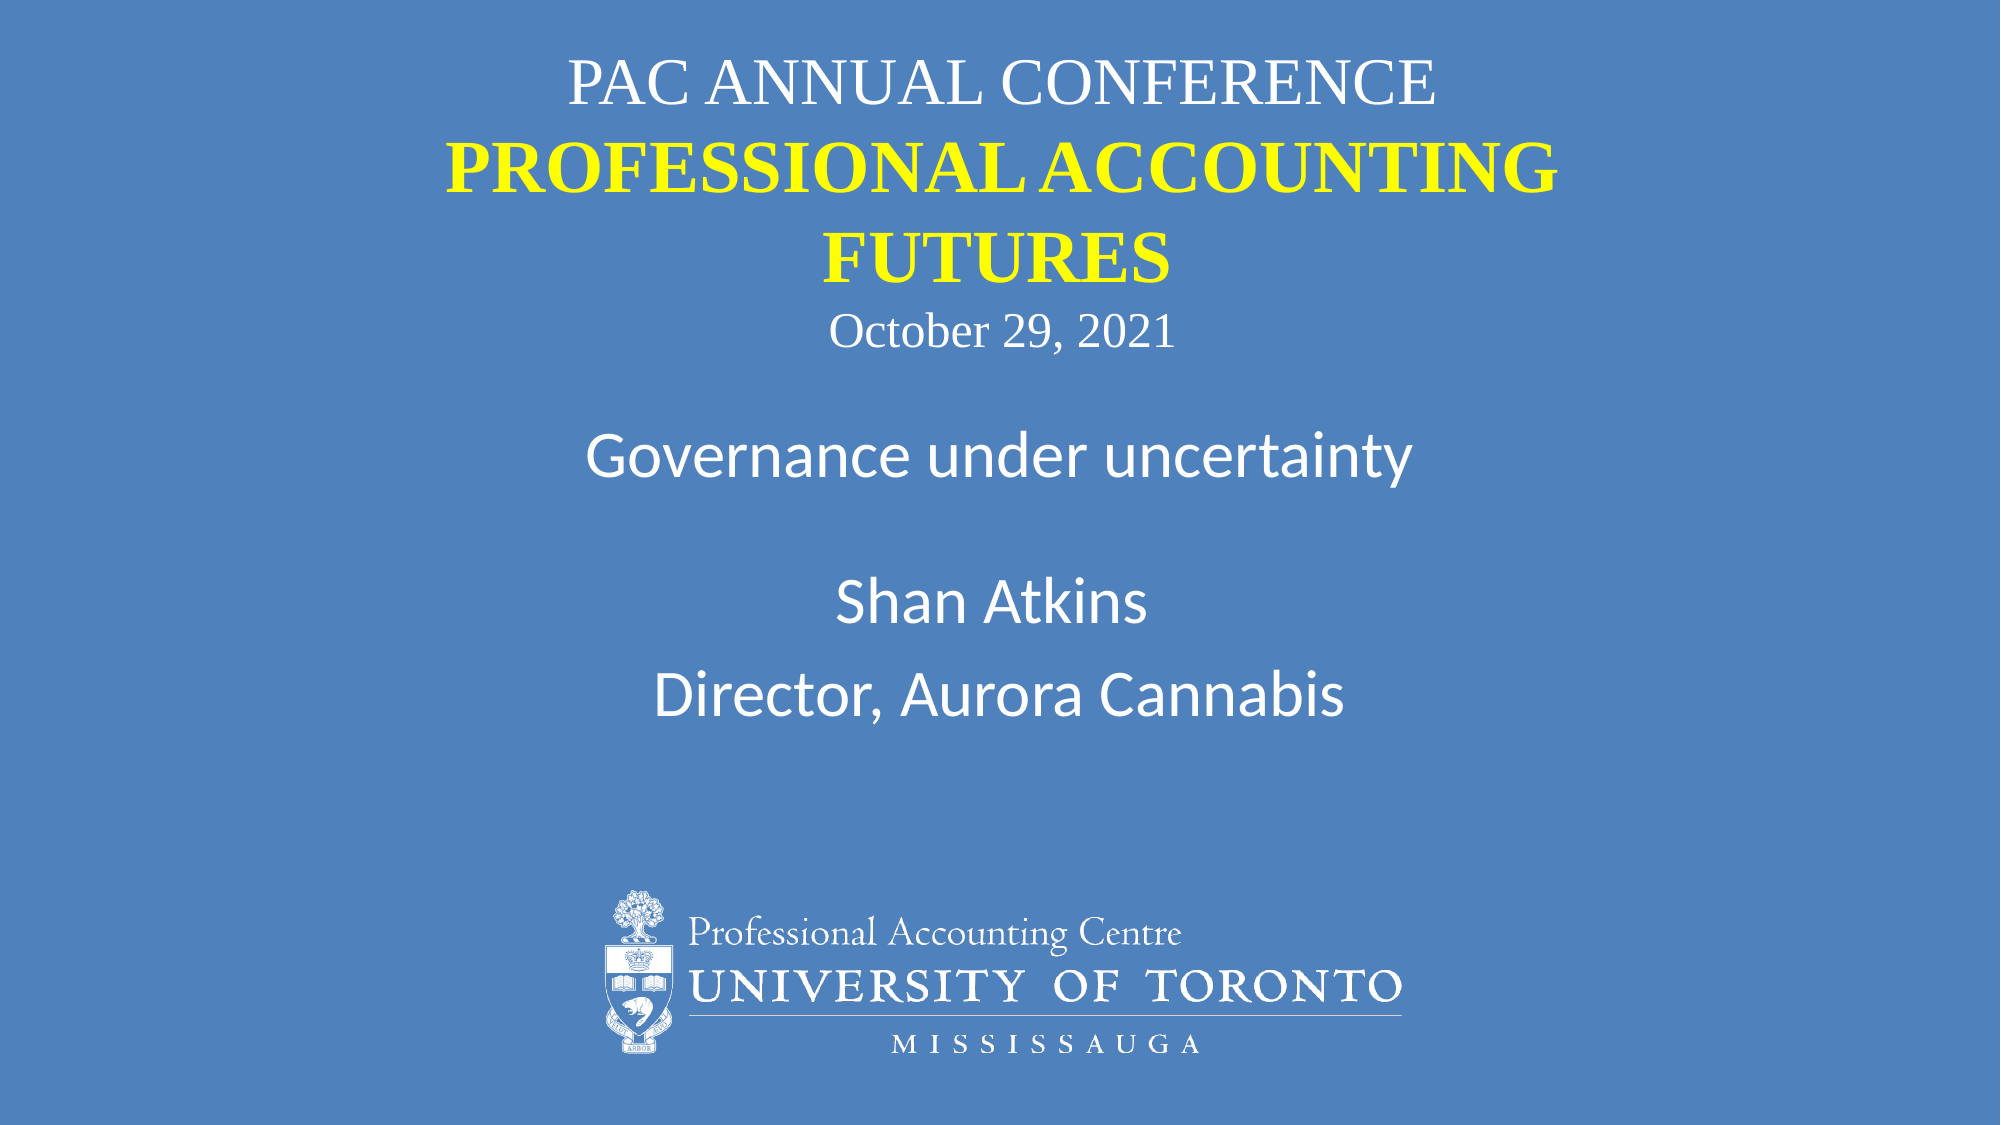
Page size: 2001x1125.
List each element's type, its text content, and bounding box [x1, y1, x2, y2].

picture [565, 869, 1441, 1080]
title PAC ANNUAL CONFERENCE Professional Accounting Futures October 29, 2021 [327, 56, 1678, 339]
list Governance under uncertainty Shan Atkins Director, Aurora Cannabis [324, 403, 1675, 805]
